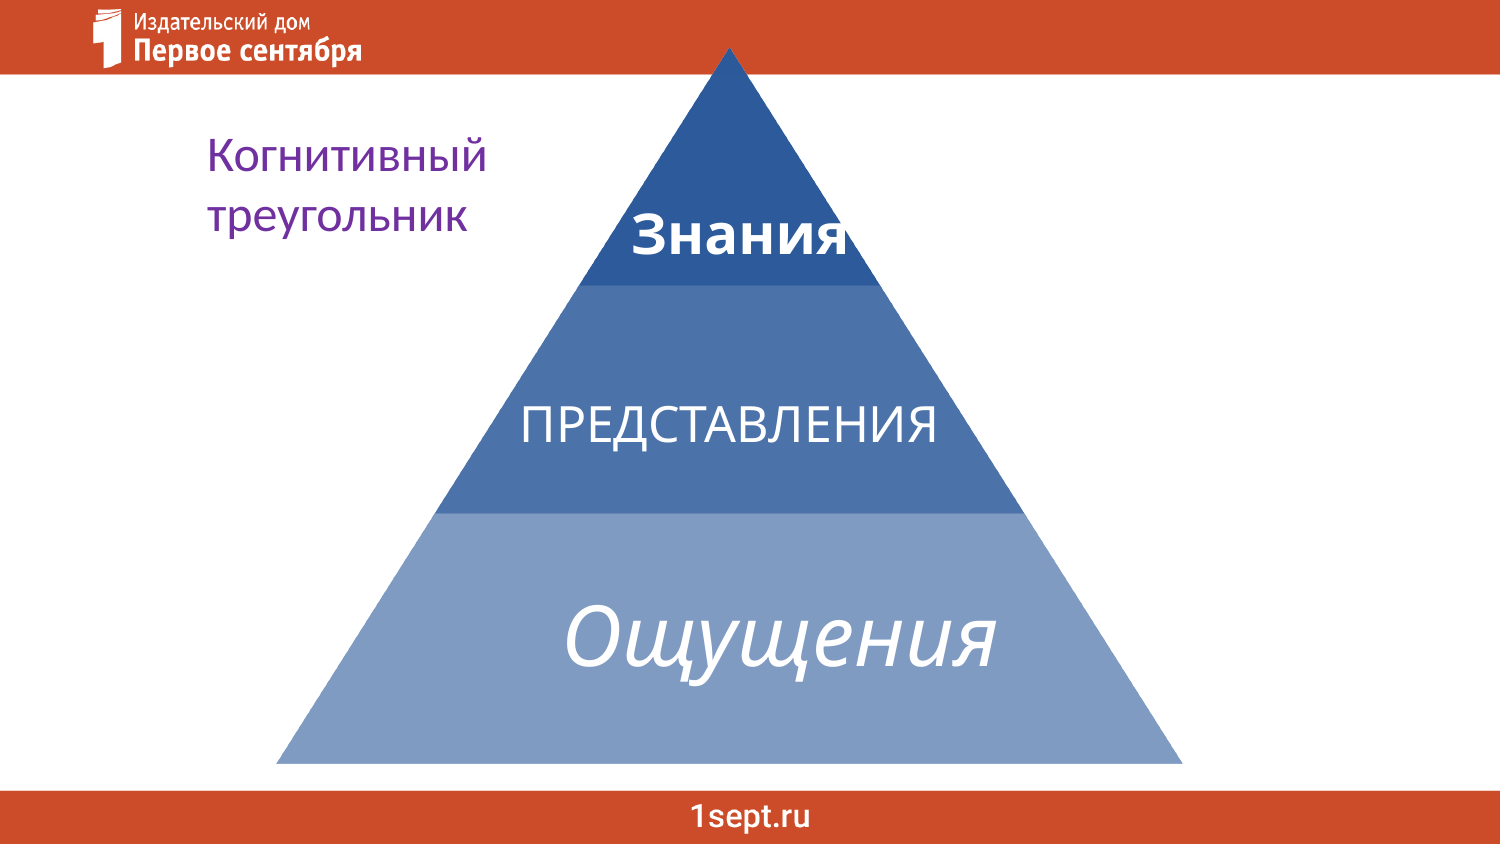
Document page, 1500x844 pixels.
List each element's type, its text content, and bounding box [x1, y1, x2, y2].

picture [0, 0, 1500, 844]
text_box Когнитивный треугольник [192, 114, 271, 250]
